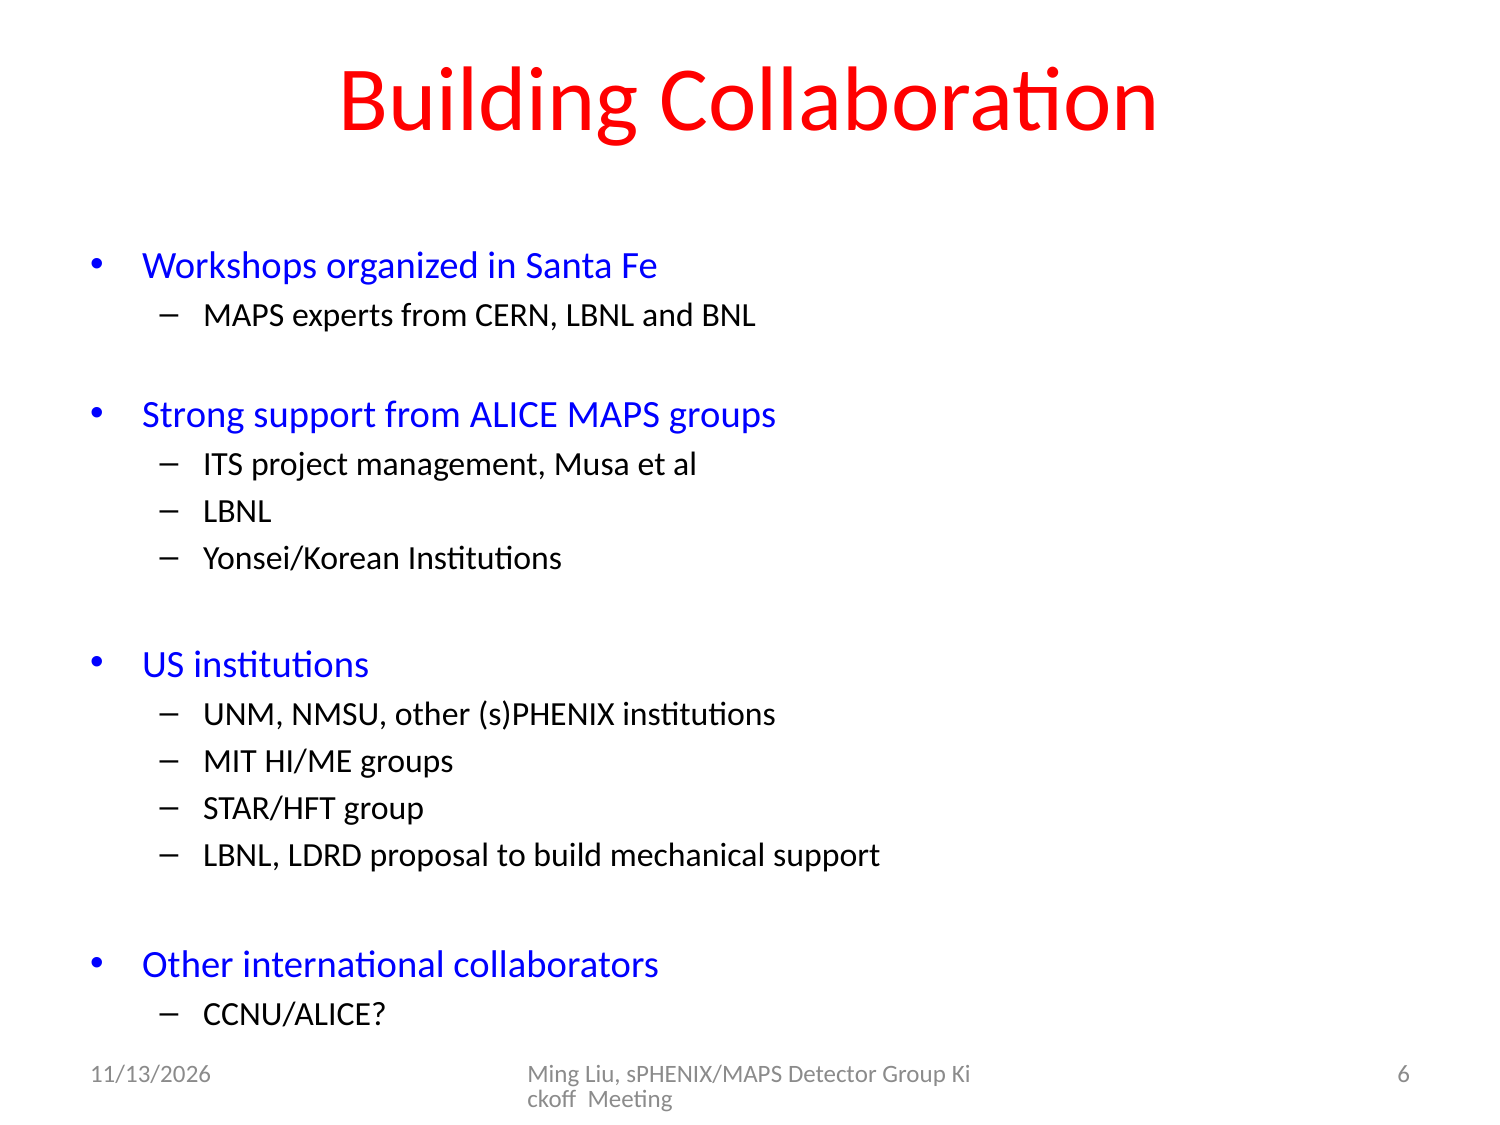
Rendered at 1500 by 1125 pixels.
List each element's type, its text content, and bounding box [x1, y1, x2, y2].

footer Ming Liu, sPHENIX/MAPS Detector Group Kickoff Meeting [512, 1043, 988, 1103]
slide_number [75, 1043, 425, 1103]
slide_number 6 [1074, 1042, 1425, 1103]
title Building Collaboration [75, 0, 1425, 188]
list Workshops organized in Santa Fe MAPS experts from CERN, LBNL and BNL Strong support from ALICE MAPS groups ITS project management, Musa et al LBNL Yonsei/Korean Institutions US institutions UNM, NMSU, other (s)PHENIX institutions MIT HI/ME groups STAR/HFT group LBNL, LDRD proposal to build mechanical support Other international collaborators CCNU/ALICE? [75, 232, 1425, 1043]
